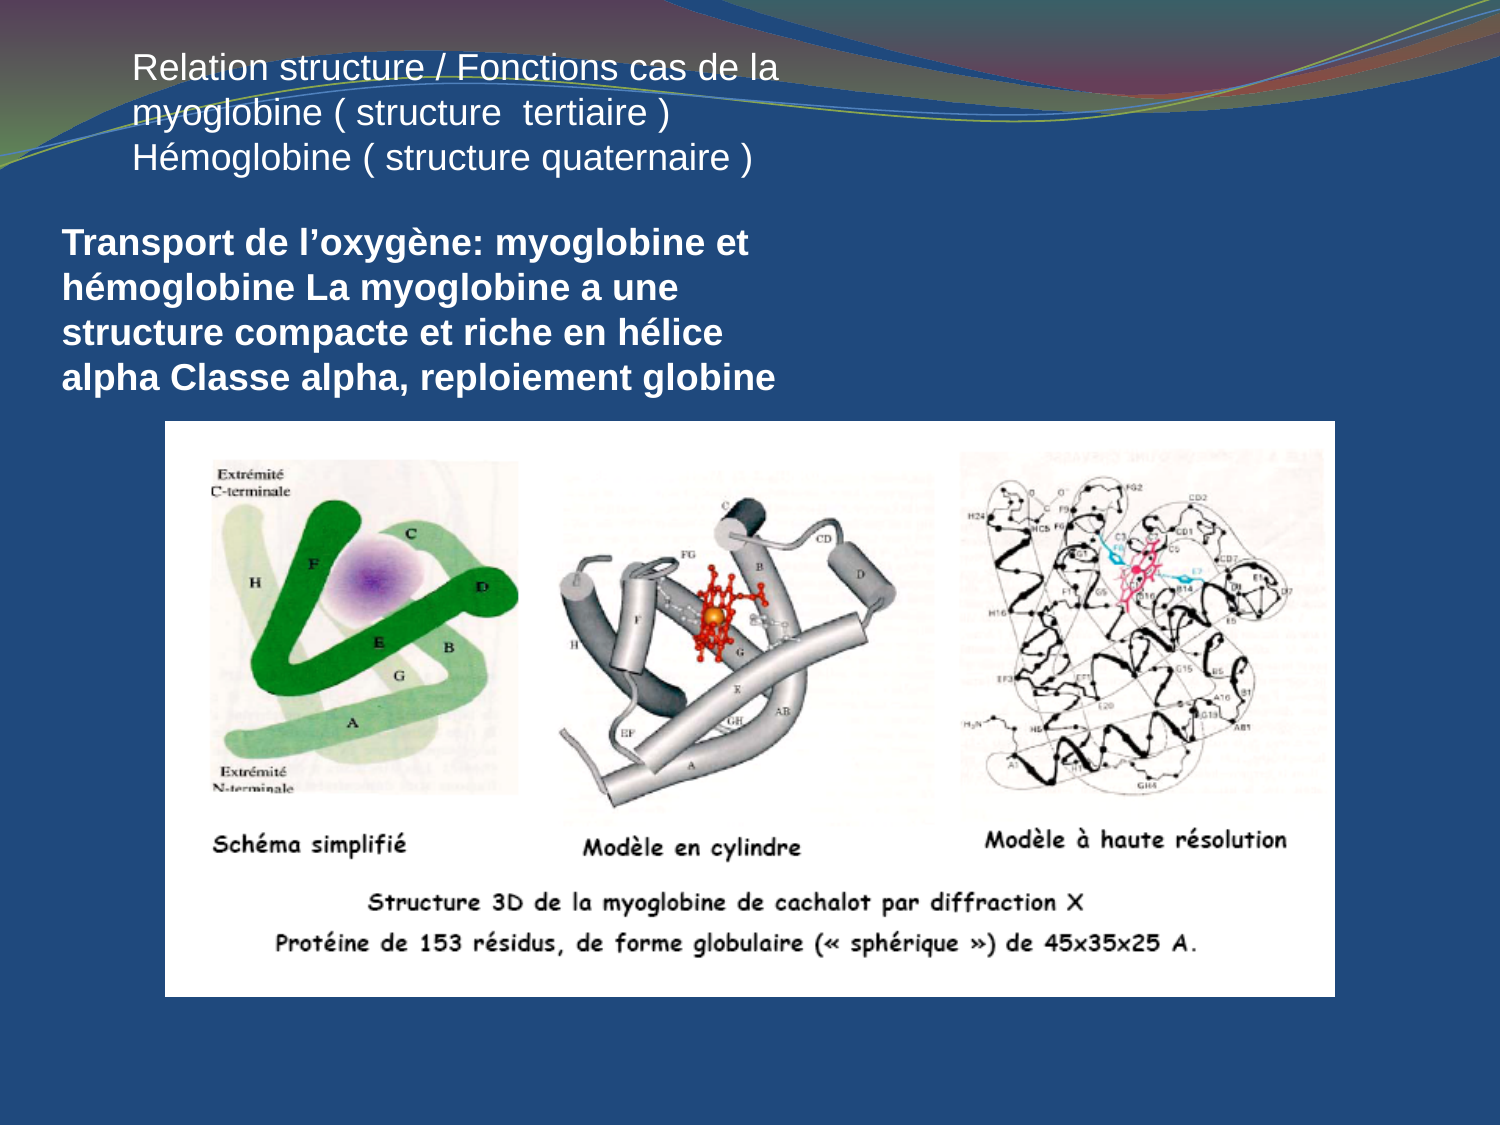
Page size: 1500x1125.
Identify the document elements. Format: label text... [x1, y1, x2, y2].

text_box Transport de l’oxygène: myoglobine et hémoglobine La myoglobine a une structure compacte et riche en hélice alpha Classe alpha, reploiement globine [46, 210, 797, 406]
text_box Relation structure / Fonctions cas de la myoglobine ( structure tertiaire ) Hémoglobine ( structure quaternaire ) [117, 35, 856, 185]
picture [165, 420, 1335, 997]
